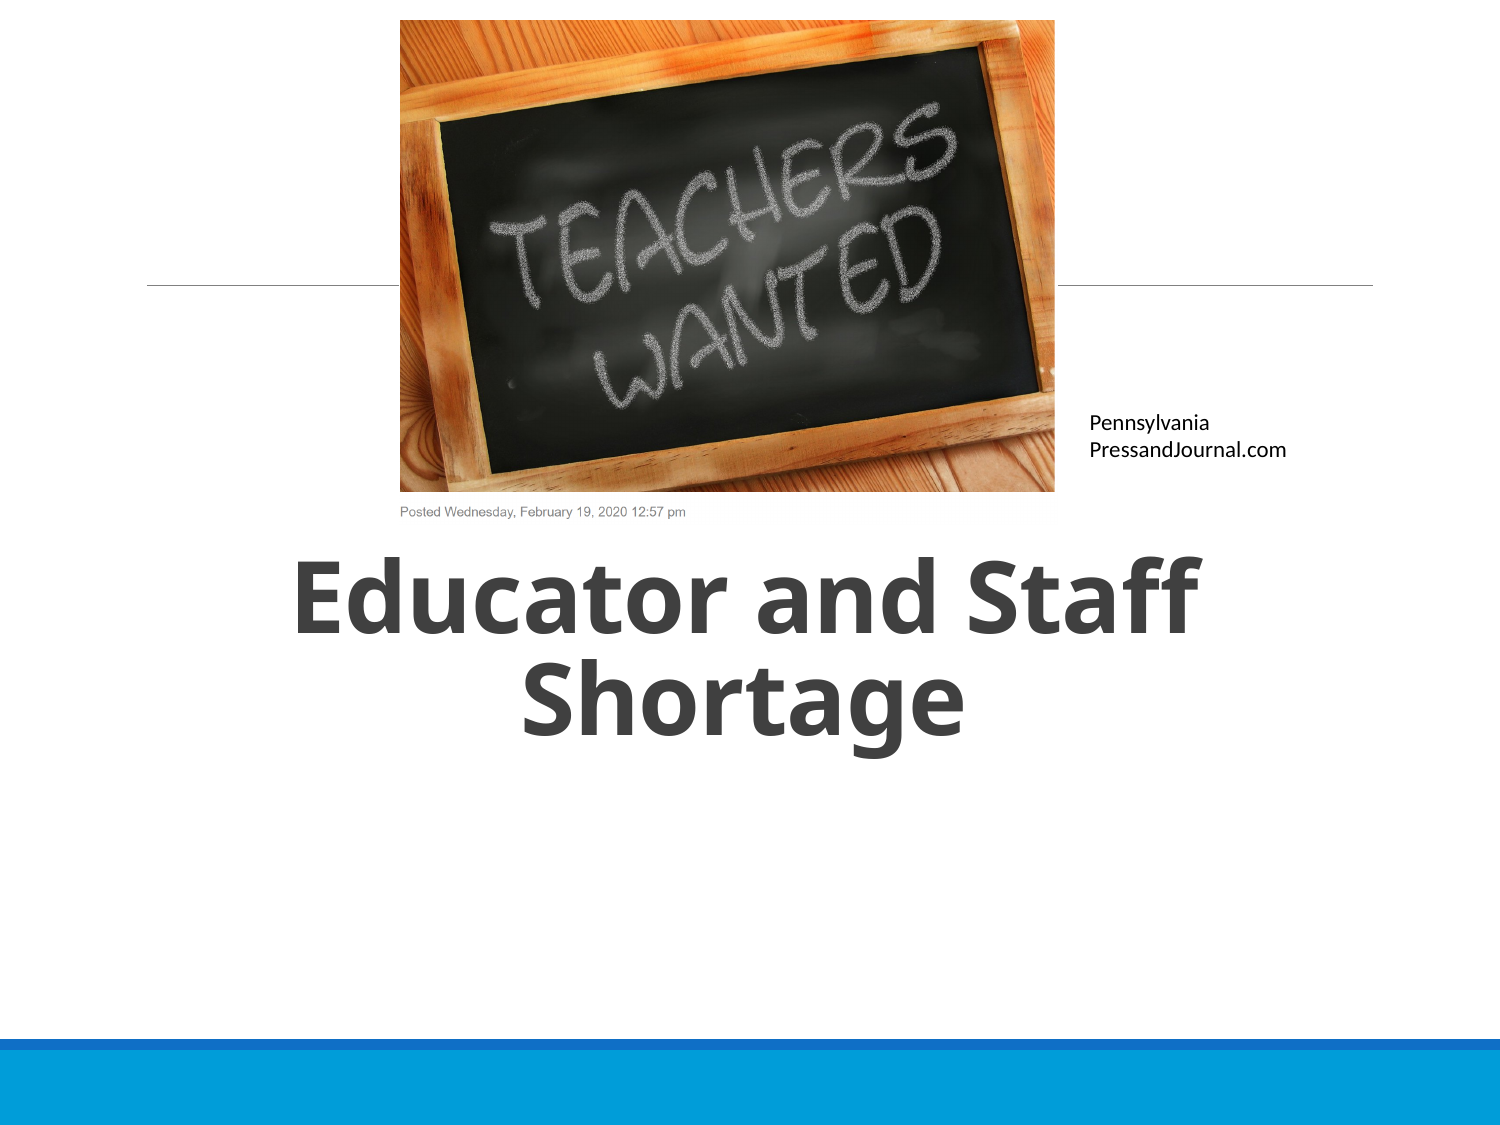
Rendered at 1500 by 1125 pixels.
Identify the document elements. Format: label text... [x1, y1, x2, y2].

title Educator and Staff Shortage [125, 525, 1363, 763]
picture [399, 19, 1059, 526]
text_box Pennsylvania PressandJournal.com [1074, 399, 1388, 470]
